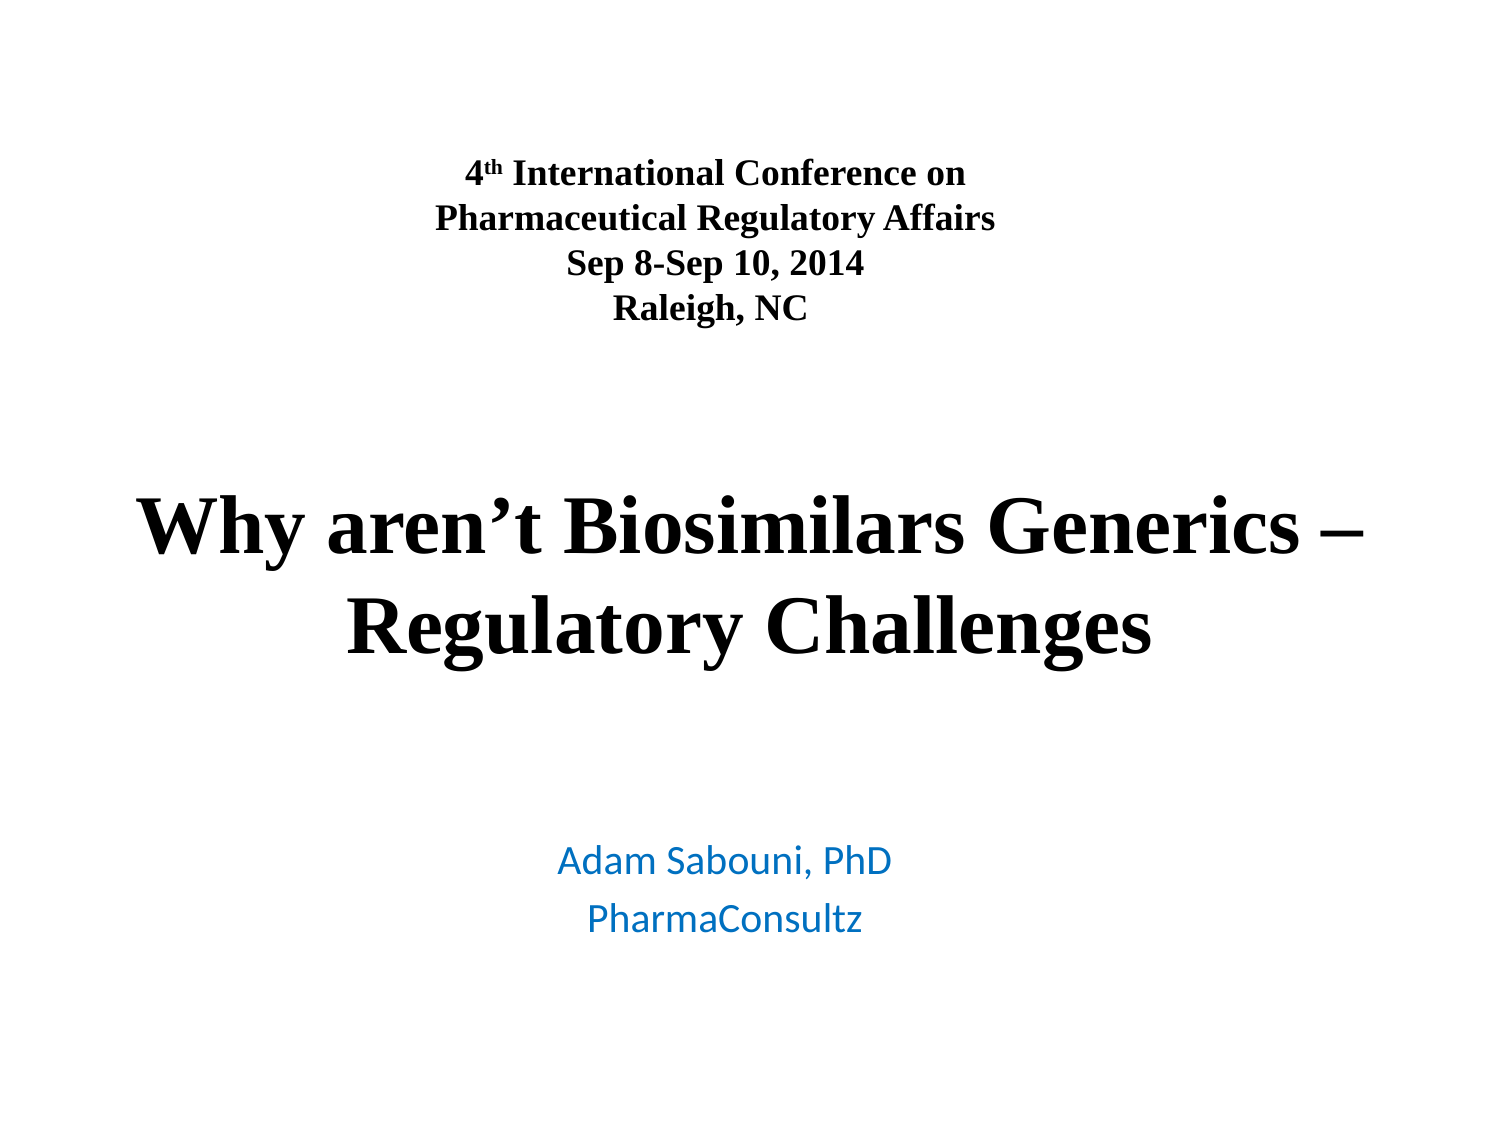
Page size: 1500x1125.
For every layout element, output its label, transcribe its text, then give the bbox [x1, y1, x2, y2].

title Why aren’t Biosimilars Generics – Regulatory Challenges [112, 449, 1388, 692]
text_box 4th International Conference on Pharmaceutical Regulatory Affairs Sep 8-Sep 10, 2014 Raleigh, NC [412, 140, 1019, 336]
subtitle Adam Sabouni, PhD PharmaConsultz [362, 824, 1088, 988]
